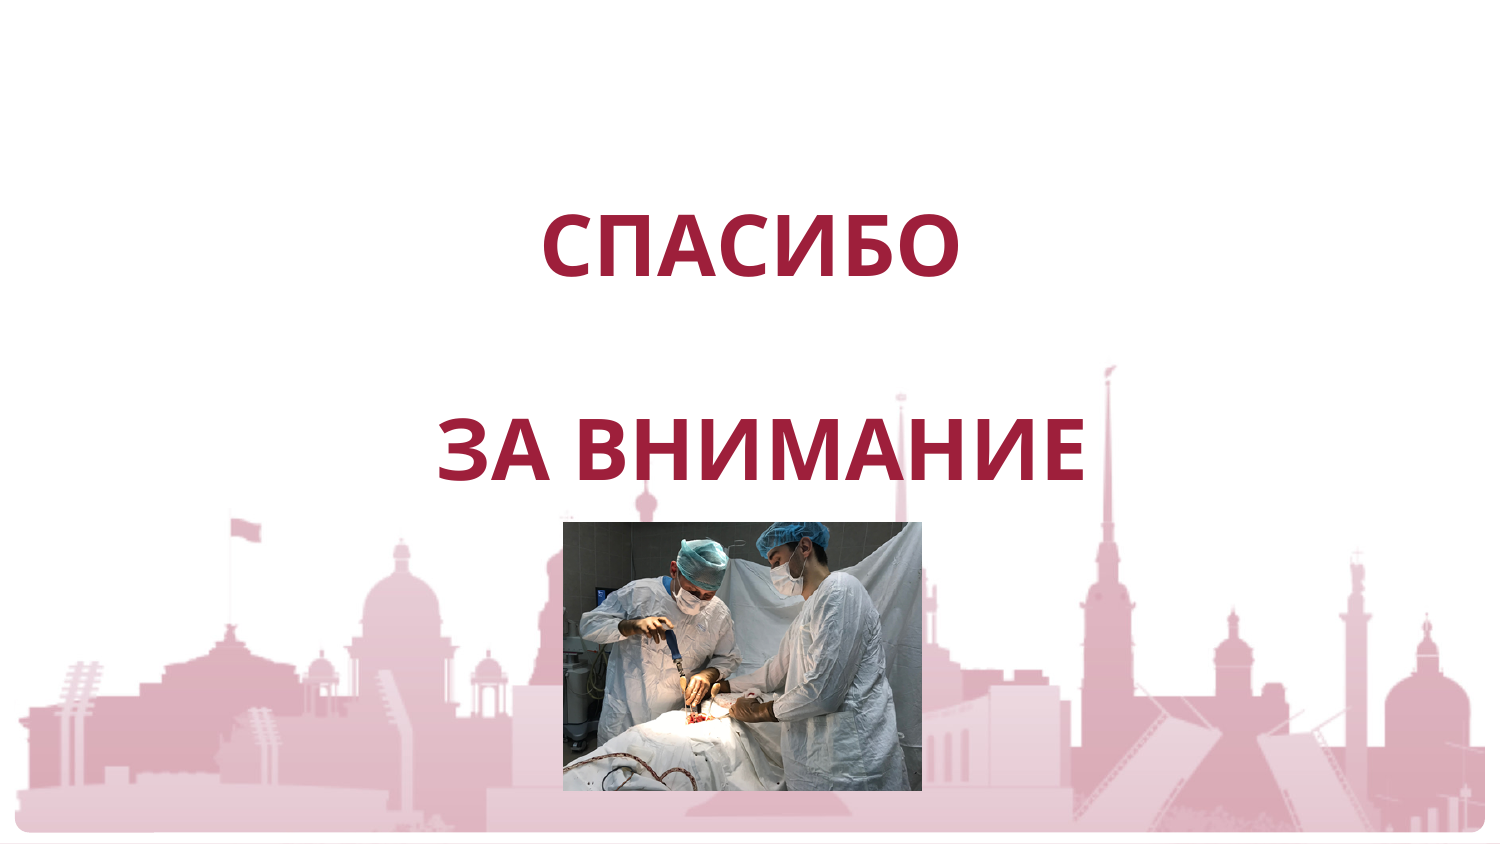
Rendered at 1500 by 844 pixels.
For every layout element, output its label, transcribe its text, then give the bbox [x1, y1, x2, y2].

text_box СПАСИБО ЗА ВНИМАНИЕ [206, 184, 1320, 504]
picture [14, 12, 1485, 833]
